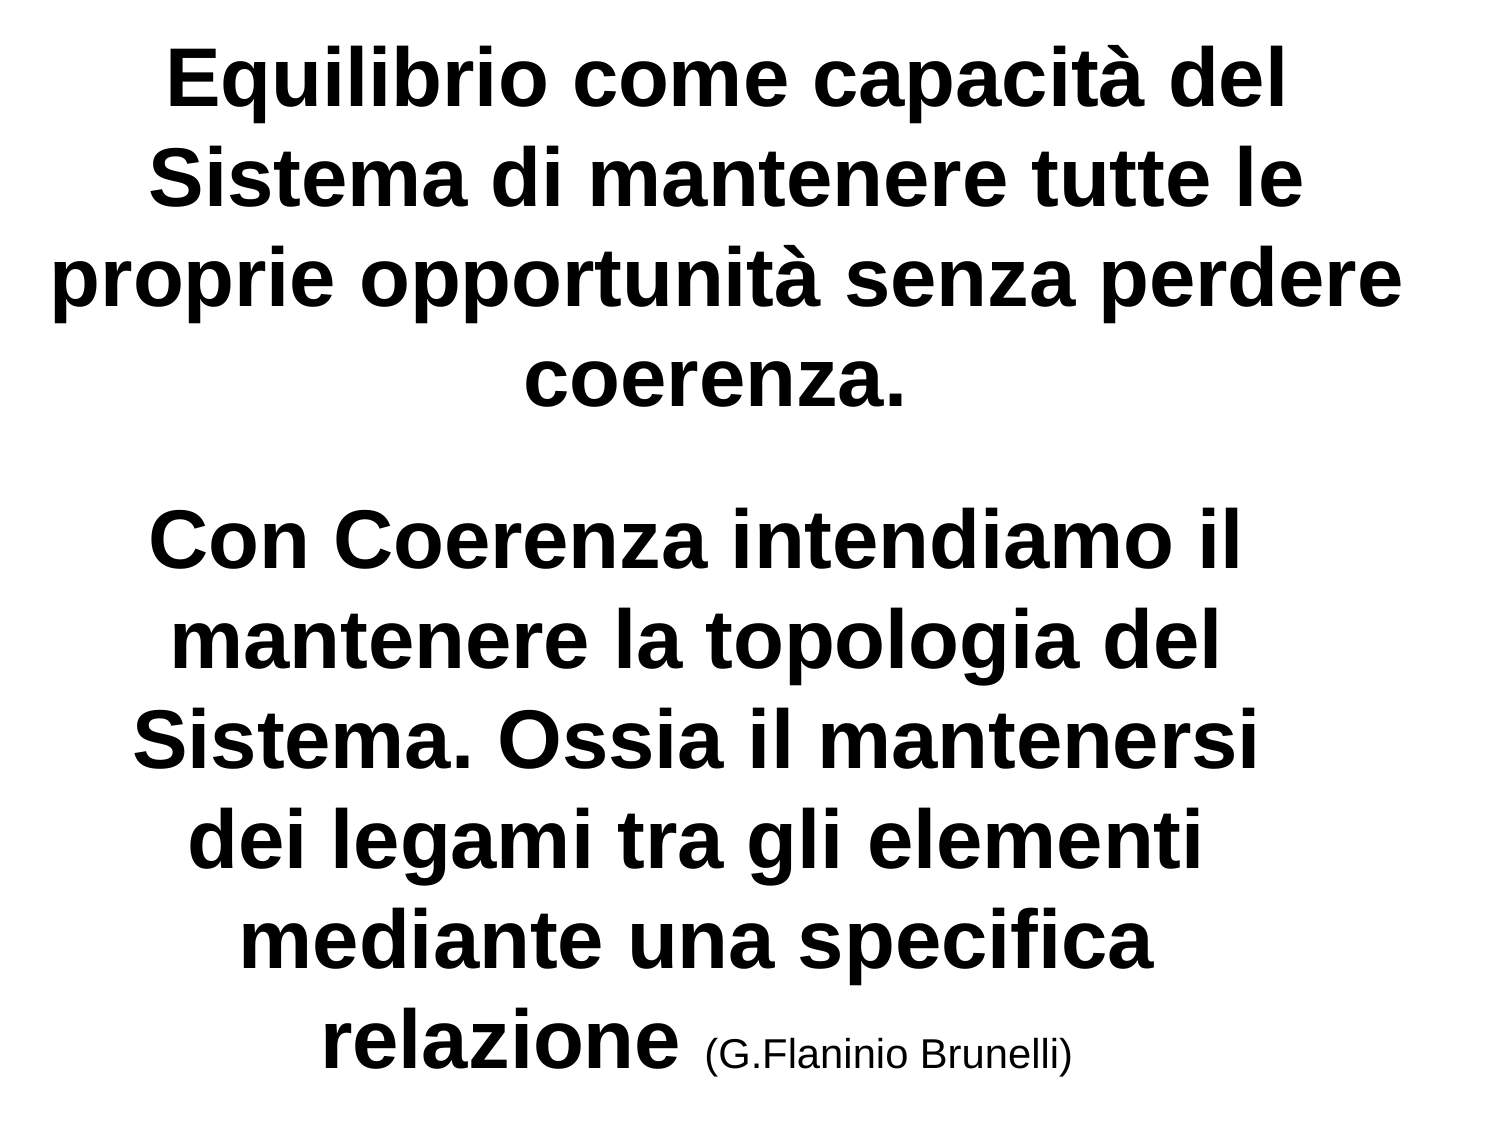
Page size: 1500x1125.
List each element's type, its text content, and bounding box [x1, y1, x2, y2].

text_box Con Coerenza intendiamo il mantenere la topologia del Sistema. Ossia il mantenersi dei legami tra gli elementi mediante una specifica relazione (G.Flaninio Brunelli) [76, 477, 1317, 1093]
title Equilibrio come capacità del Sistema di mantenere tutte le proprie opportunità senza perdere coerenza. [29, 42, 1426, 514]
